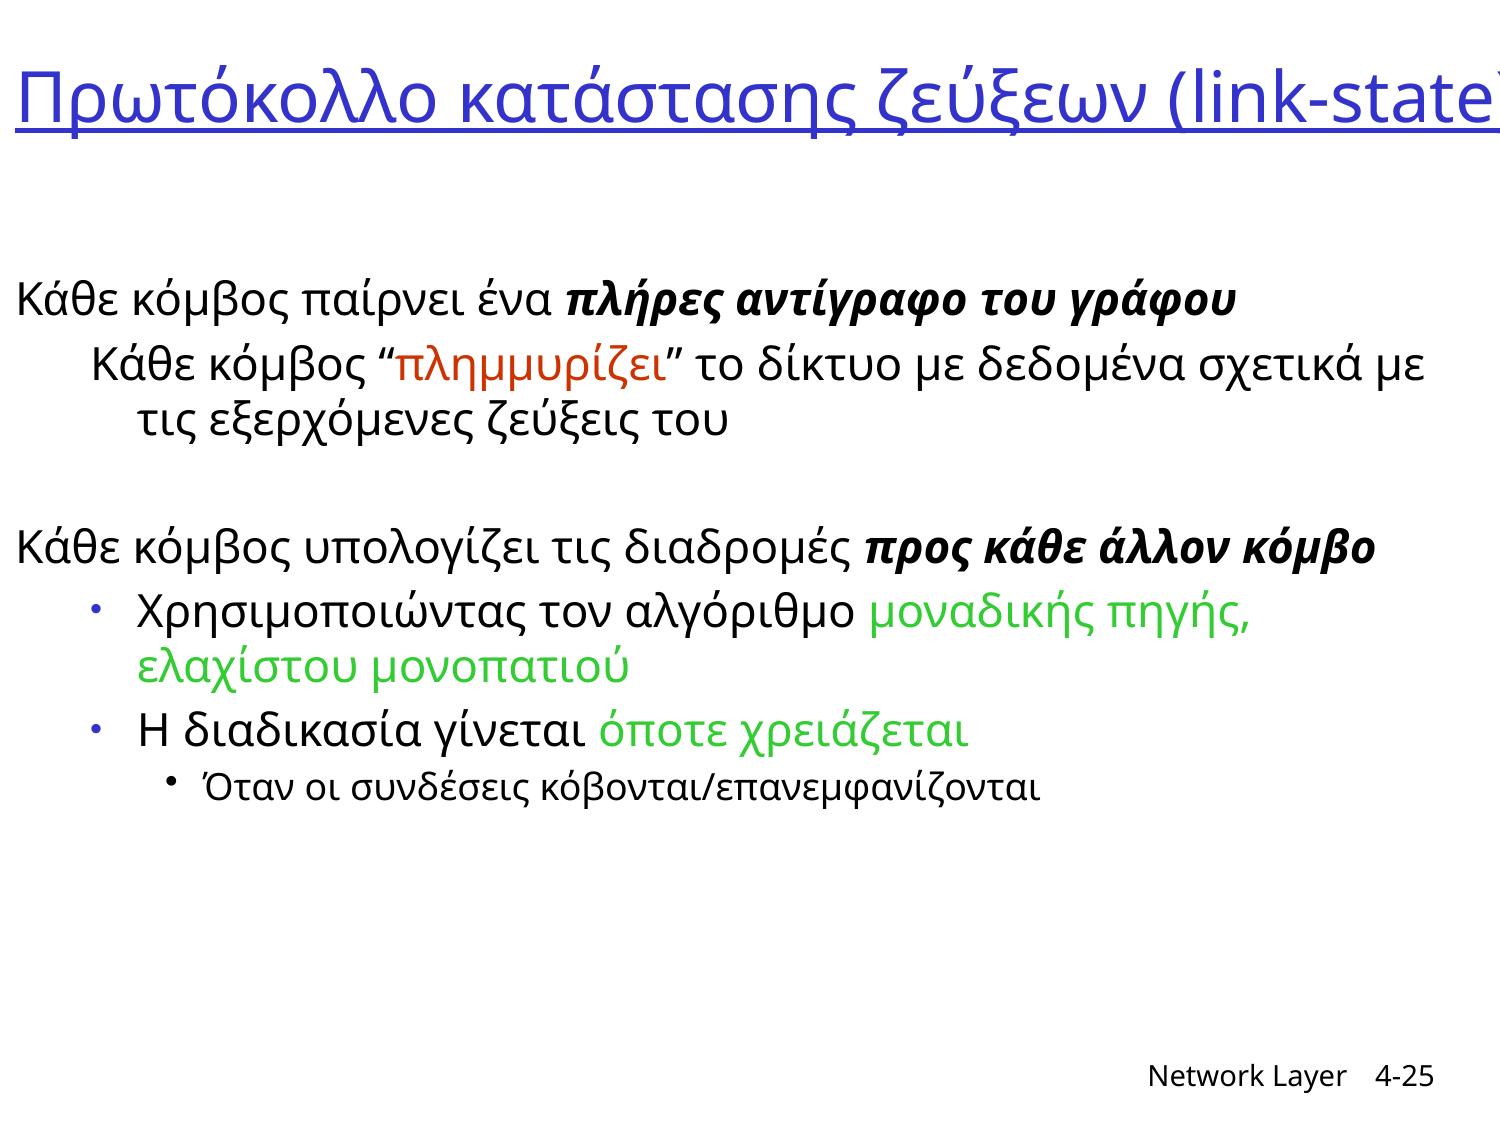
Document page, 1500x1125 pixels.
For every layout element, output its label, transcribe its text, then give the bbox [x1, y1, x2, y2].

slide_number 4-25 [1338, 1049, 1451, 1125]
list Κάθε κόμβος παίρνει ένα πλήρες αντίγραφο του γράφου Κάθε κόμβος “πλημμυρίζει” το δίκτυο με δεδομένα σχετικά με τις εξερχόμενες ζεύξεις του Κάθε κόμβος υπολογίζει τις διαδρομές προς κάθε άλλον κόμβο Χρησιμοποιώντας τον αλγόριθμο μοναδικής πηγής, ελαχίστου μονοπατιού Η διαδικασία γίνεται όποτε χρειάζεται Όταν οι συνδέσεις κόβονται/επανεμφανίζονται [0, 262, 1500, 1026]
footer Network Layer [887, 1049, 1338, 1125]
title Πρωτόκολλο κατάστασης ζεύξεων (link-state) [0, 0, 1500, 188]
